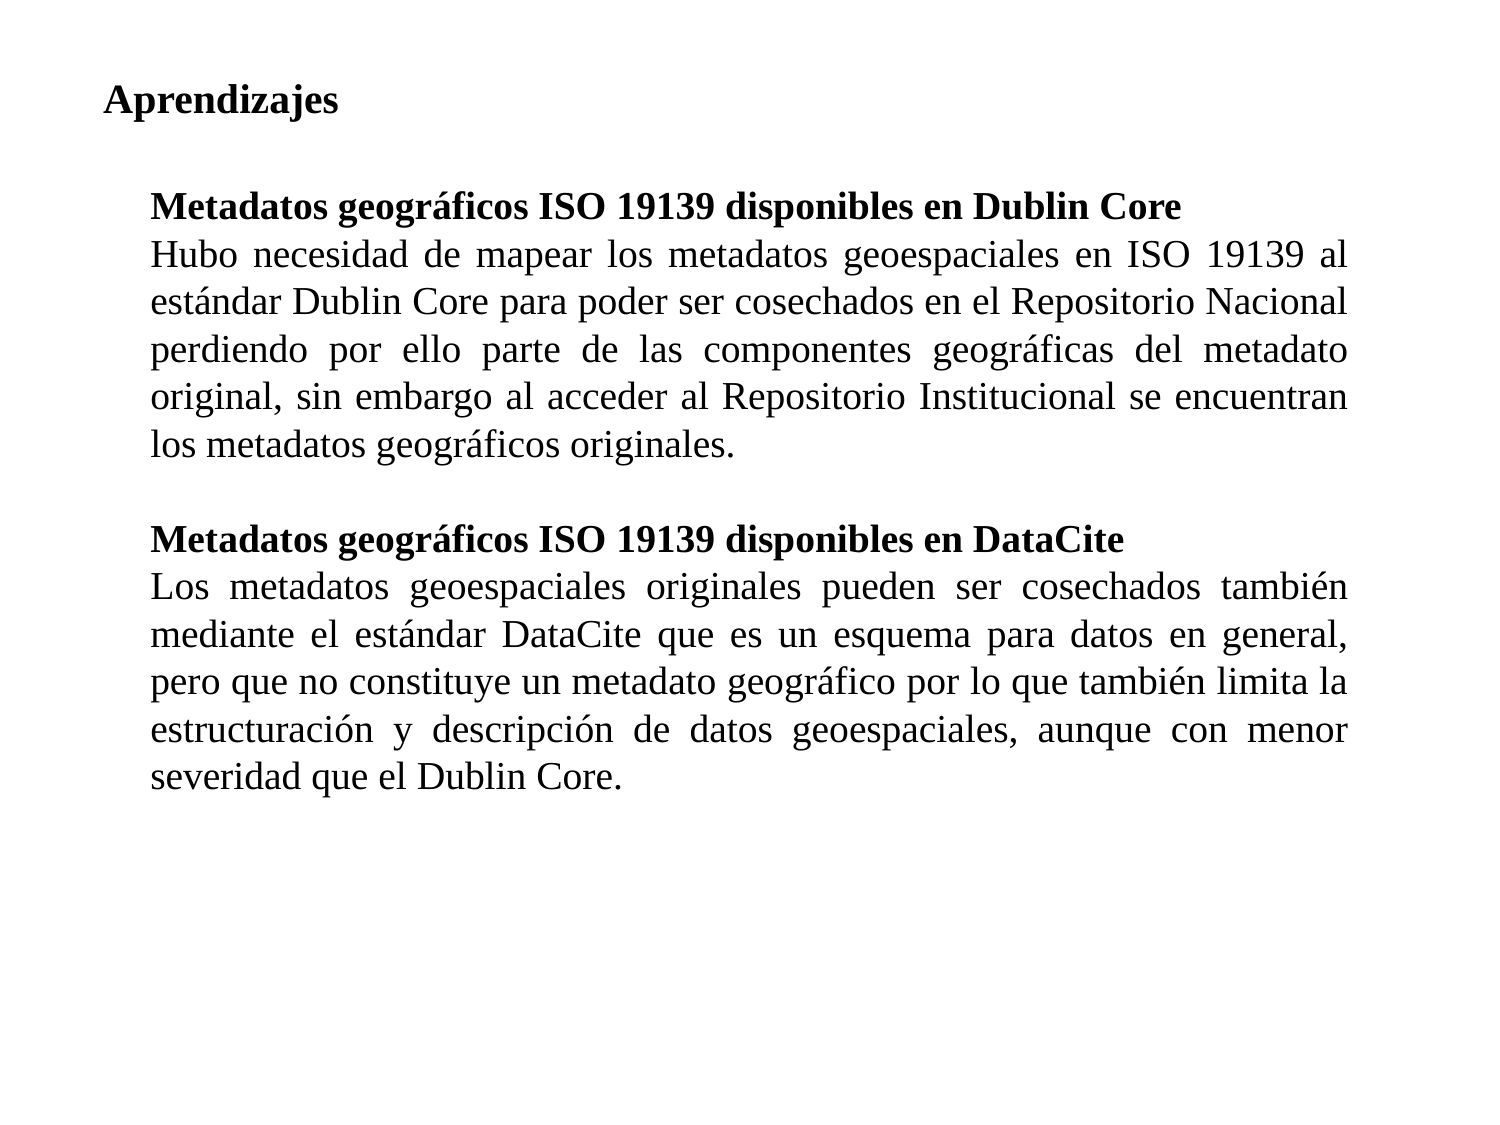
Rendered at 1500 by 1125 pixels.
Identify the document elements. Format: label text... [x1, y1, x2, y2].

text_box Aprendizajes [88, 64, 1164, 130]
text_box Metadatos geográficos ISO 19139 disponibles en Dublin Core Hubo necesidad de mapear los metadatos geoespaciales en ISO 19139 al estándar Dublin Core para poder ser cosechados en el Repositorio Nacional perdiendo por ello parte de las componentes geográficas del metadato original, sin embargo al acceder al Repositorio Institucional se encuentran los metadatos geográficos originales. Metadatos geográficos ISO 19139 disponibles en DataCite Los metadatos geoespaciales originales pueden ser cosechados también mediante el estándar DataCite que es un esquema para datos en general, pero que no constituye un metadato geográfico por lo que también limita la estructuración y descripción de datos geoespaciales, aunque con menor severidad que el Dublin Core. [135, 172, 1365, 898]
